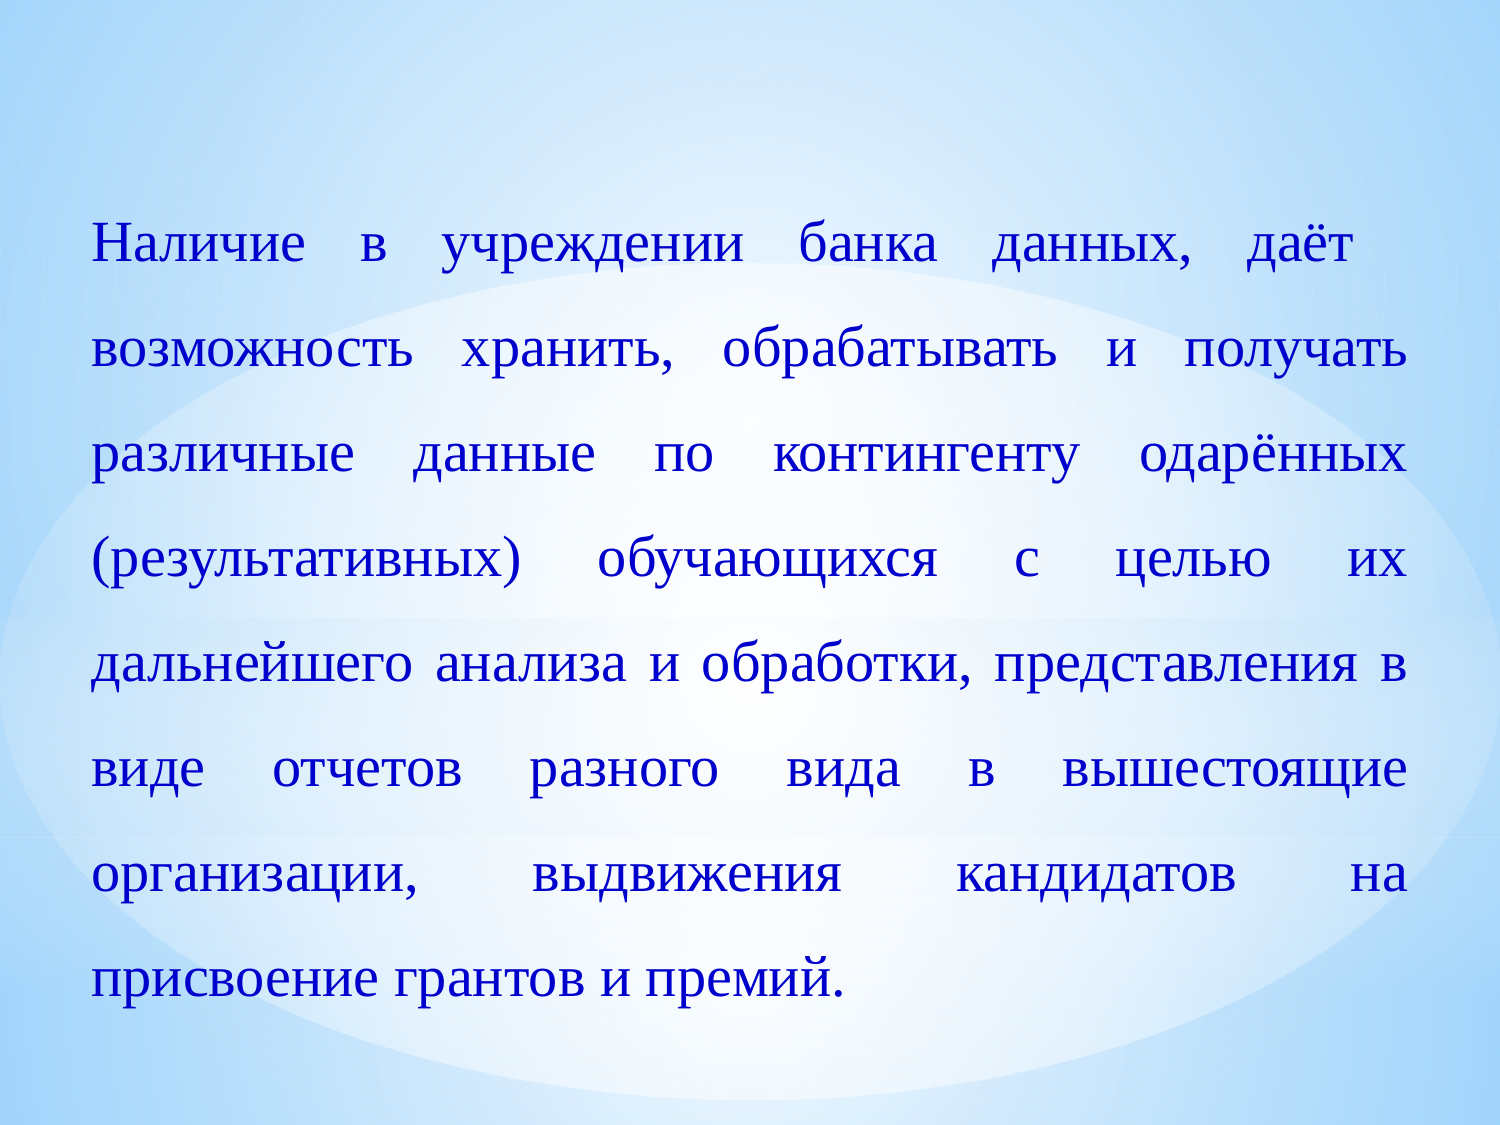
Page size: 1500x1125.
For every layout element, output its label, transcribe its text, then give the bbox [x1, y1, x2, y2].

text_box Наличие в учреждении банка данных, даёт возможность хранить, обрабатывать и получать различные данные по контингенту одарённых (результативных) обучающихся с целью их дальнейшего анализа и обработки, представления в виде отчетов разного вида в вышестоящие организации, выдвижения кандидатов на присвоение грантов и премий. [76, 160, 1424, 1016]
